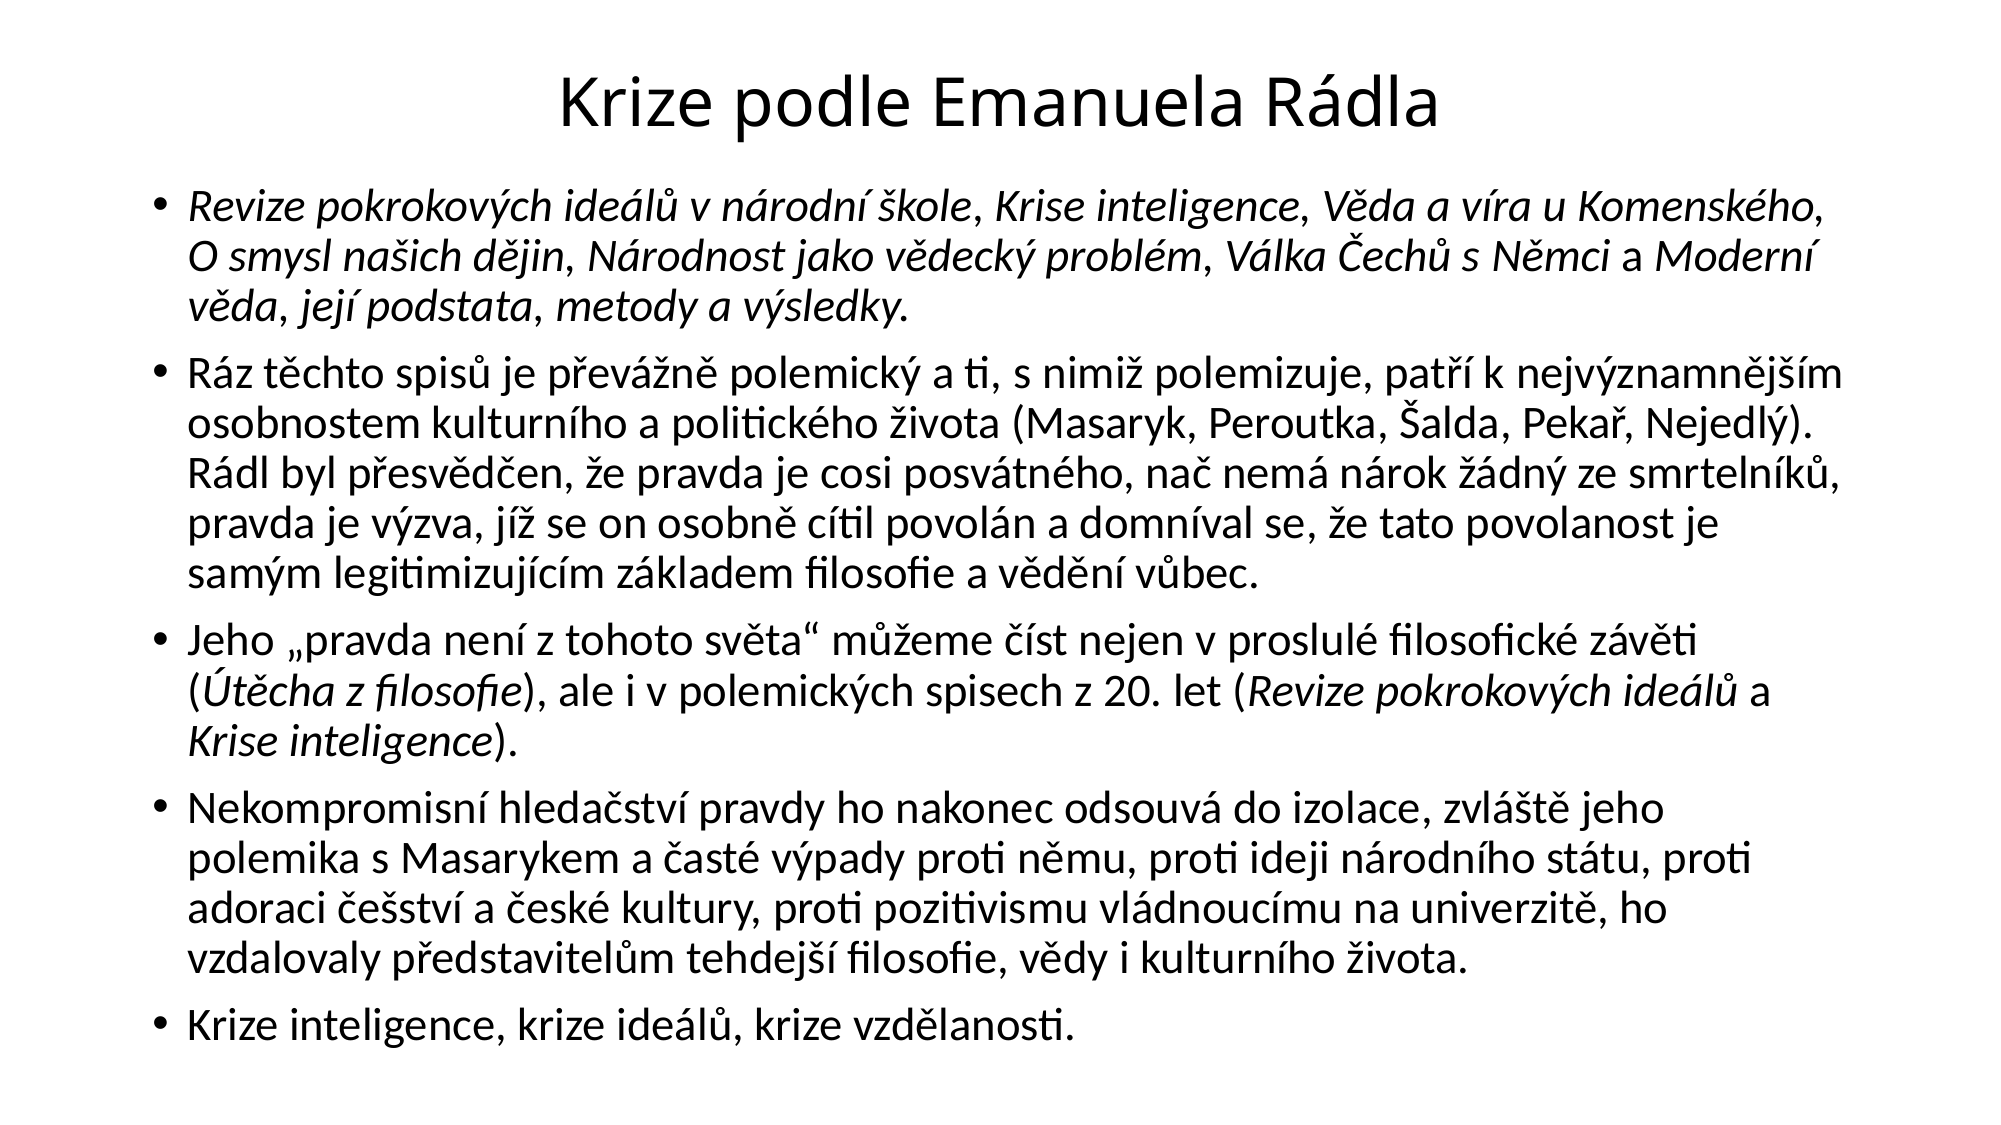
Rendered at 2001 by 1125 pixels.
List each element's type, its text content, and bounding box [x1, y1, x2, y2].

list Revize pokrokových ideálů v národní škole, Krise inteligence, Věda a víra u Komenského, O smysl našich dějin, Národnost jako vědecký problém, Válka Čechů s Němci a Moderní věda, její podstata, metody a výsledky. Ráz těchto spisů je převážně polemický a ti, s nimiž polemizuje, patří k nejvýznamnějším osobnostem kulturního a politického života (Masaryk, Peroutka, Šalda, Pekař, Nejedlý). Rádl byl přesvědčen, že pravda je cosi posvátného, nač nemá nárok žádný ze smrtelníků, pravda je výzva, jíž se on osobně cítil povolán a domníval se, že tato povolanost je samým legitimizujícím základem filosofie a vědění vůbec. Jeho „pravda není z tohoto světa“ můžeme číst nejen v proslulé filosofické závěti (Útěcha z filosofie), ale i v polemických spisech z 20. let (Revize pokrokových ideálů a Krise inteligence). Nekompromisní hledačství pravdy ho nakonec odsouvá do izolace, zvláště jeho polemika s Masarykem a časté výpady proti němu, proti ideji národního státu, proti adoraci češství a české kultury, proti pozitivismu vládnoucímu na univerzitě, ho vzdalovaly představitelům tehdejší filosofie, vědy i kulturního života. Krize inteligence, krize ideálů, krize vzdělanosti. [137, 173, 1863, 1066]
title Krize podle Emanuela Rádla [137, 59, 1863, 149]
